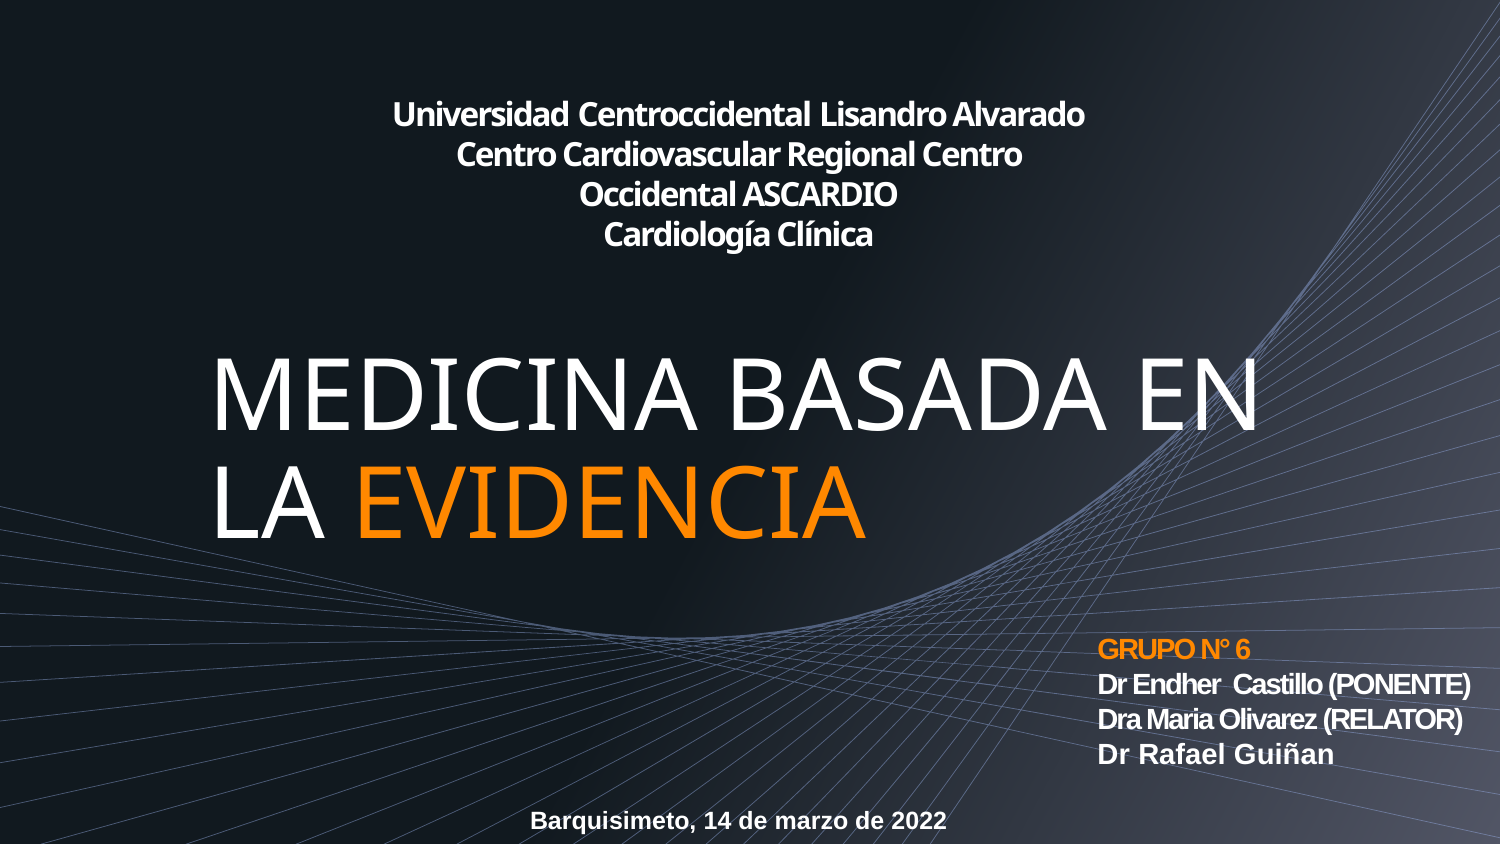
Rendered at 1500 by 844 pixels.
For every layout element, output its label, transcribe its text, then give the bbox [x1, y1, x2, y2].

title MEDICINA BASADA EN LA EVIDENCIA [209, 283, 1319, 561]
text_box GRUPO N° 6 Dr Endher Castillo (PONENTE) Dra Maria Olivarez (RELATOR) Dr Rafael Guiñan [1082, 623, 1487, 778]
text_box Universidad Centroccidental Lisandro Alvarado Centro Cardiovascular Regional Centro Occidental ASCARDIO Cardiología Clínica [364, 85, 1114, 261]
text_box Barquisimeto, 14 de marzo de 2022 [464, 796, 1014, 842]
